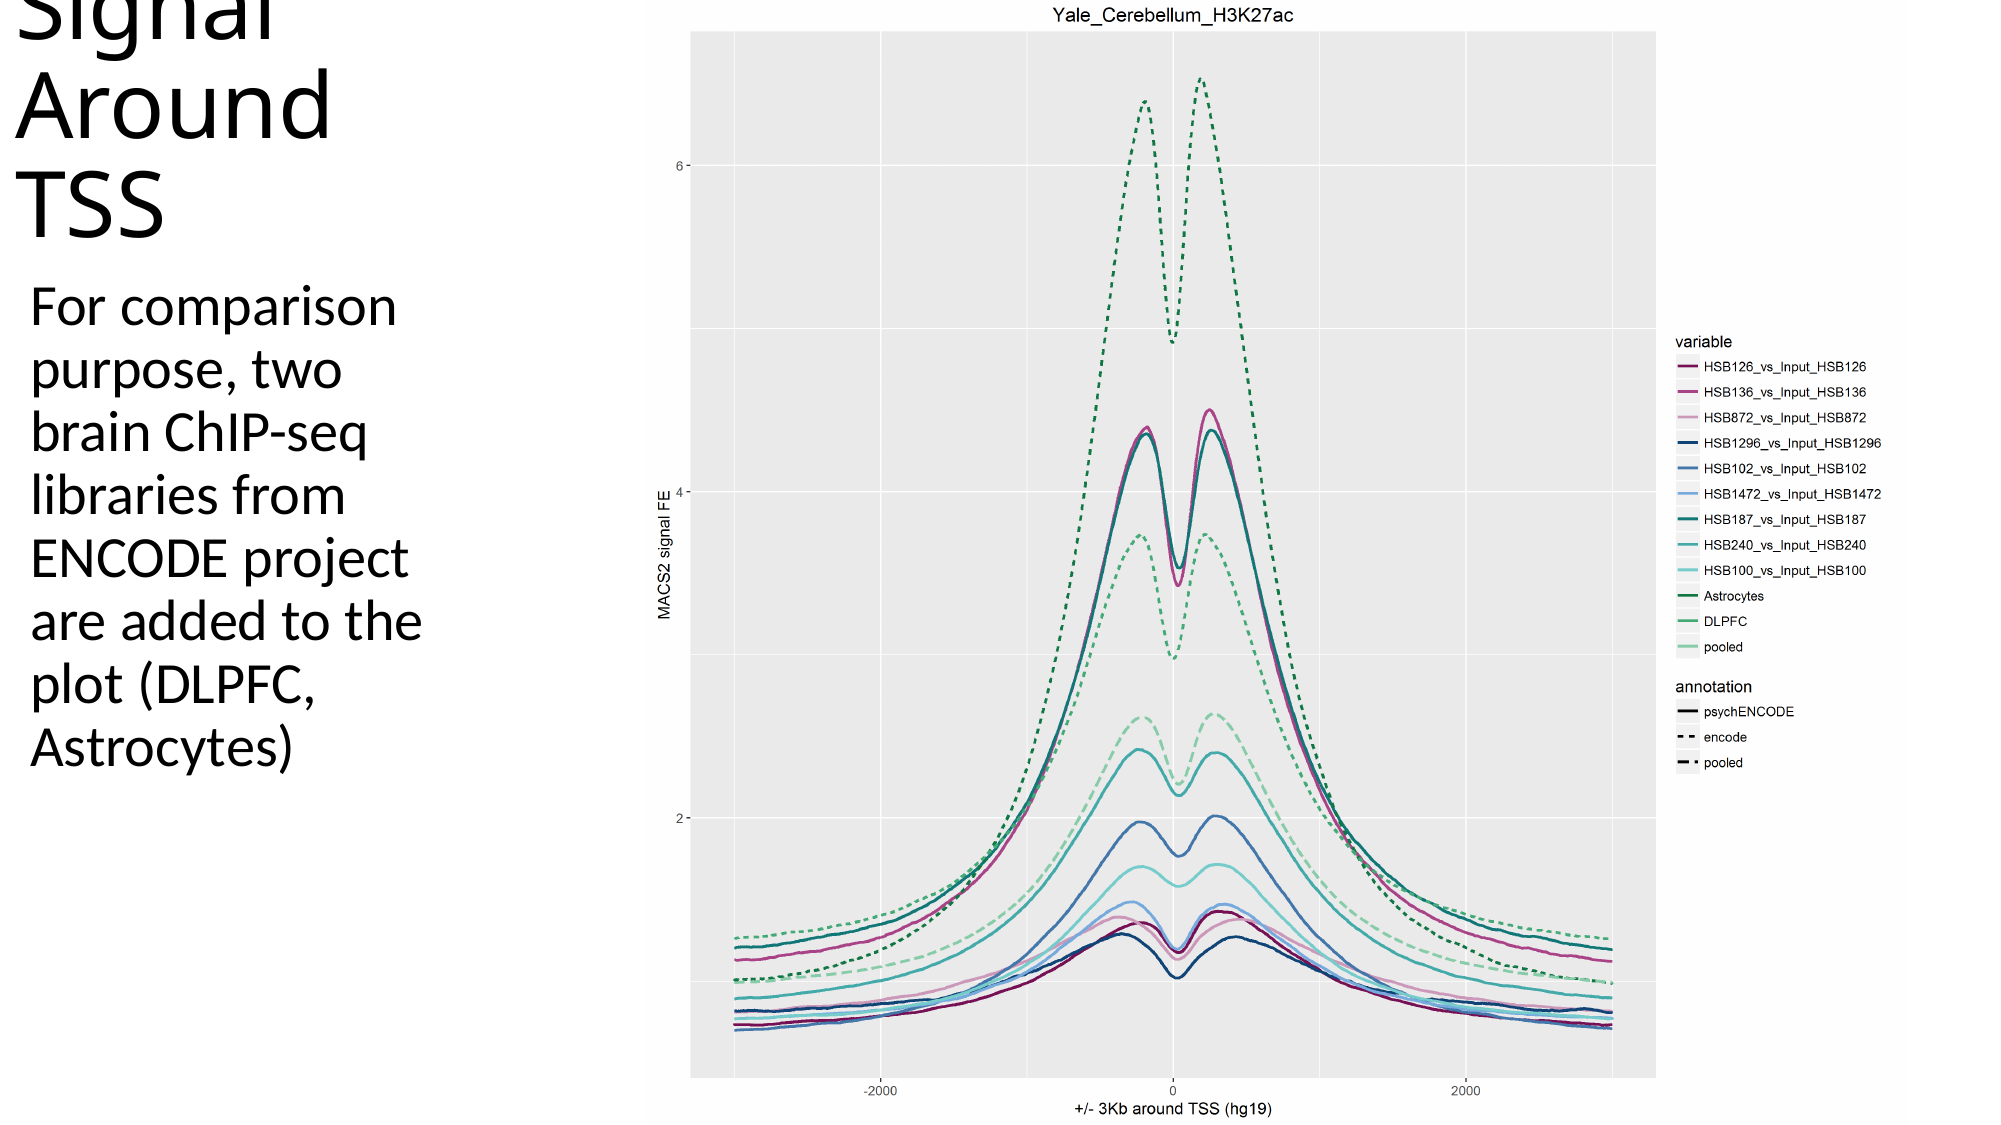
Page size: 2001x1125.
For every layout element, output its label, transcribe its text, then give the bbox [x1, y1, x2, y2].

picture [645, 0, 1908, 1125]
text_box For comparison purpose, two brain ChIP-seq libraries from ENCODE project are added to the plot (DLPFC, Astrocytes) [15, 267, 486, 982]
title Signal Around TSS [0, 0, 493, 218]
